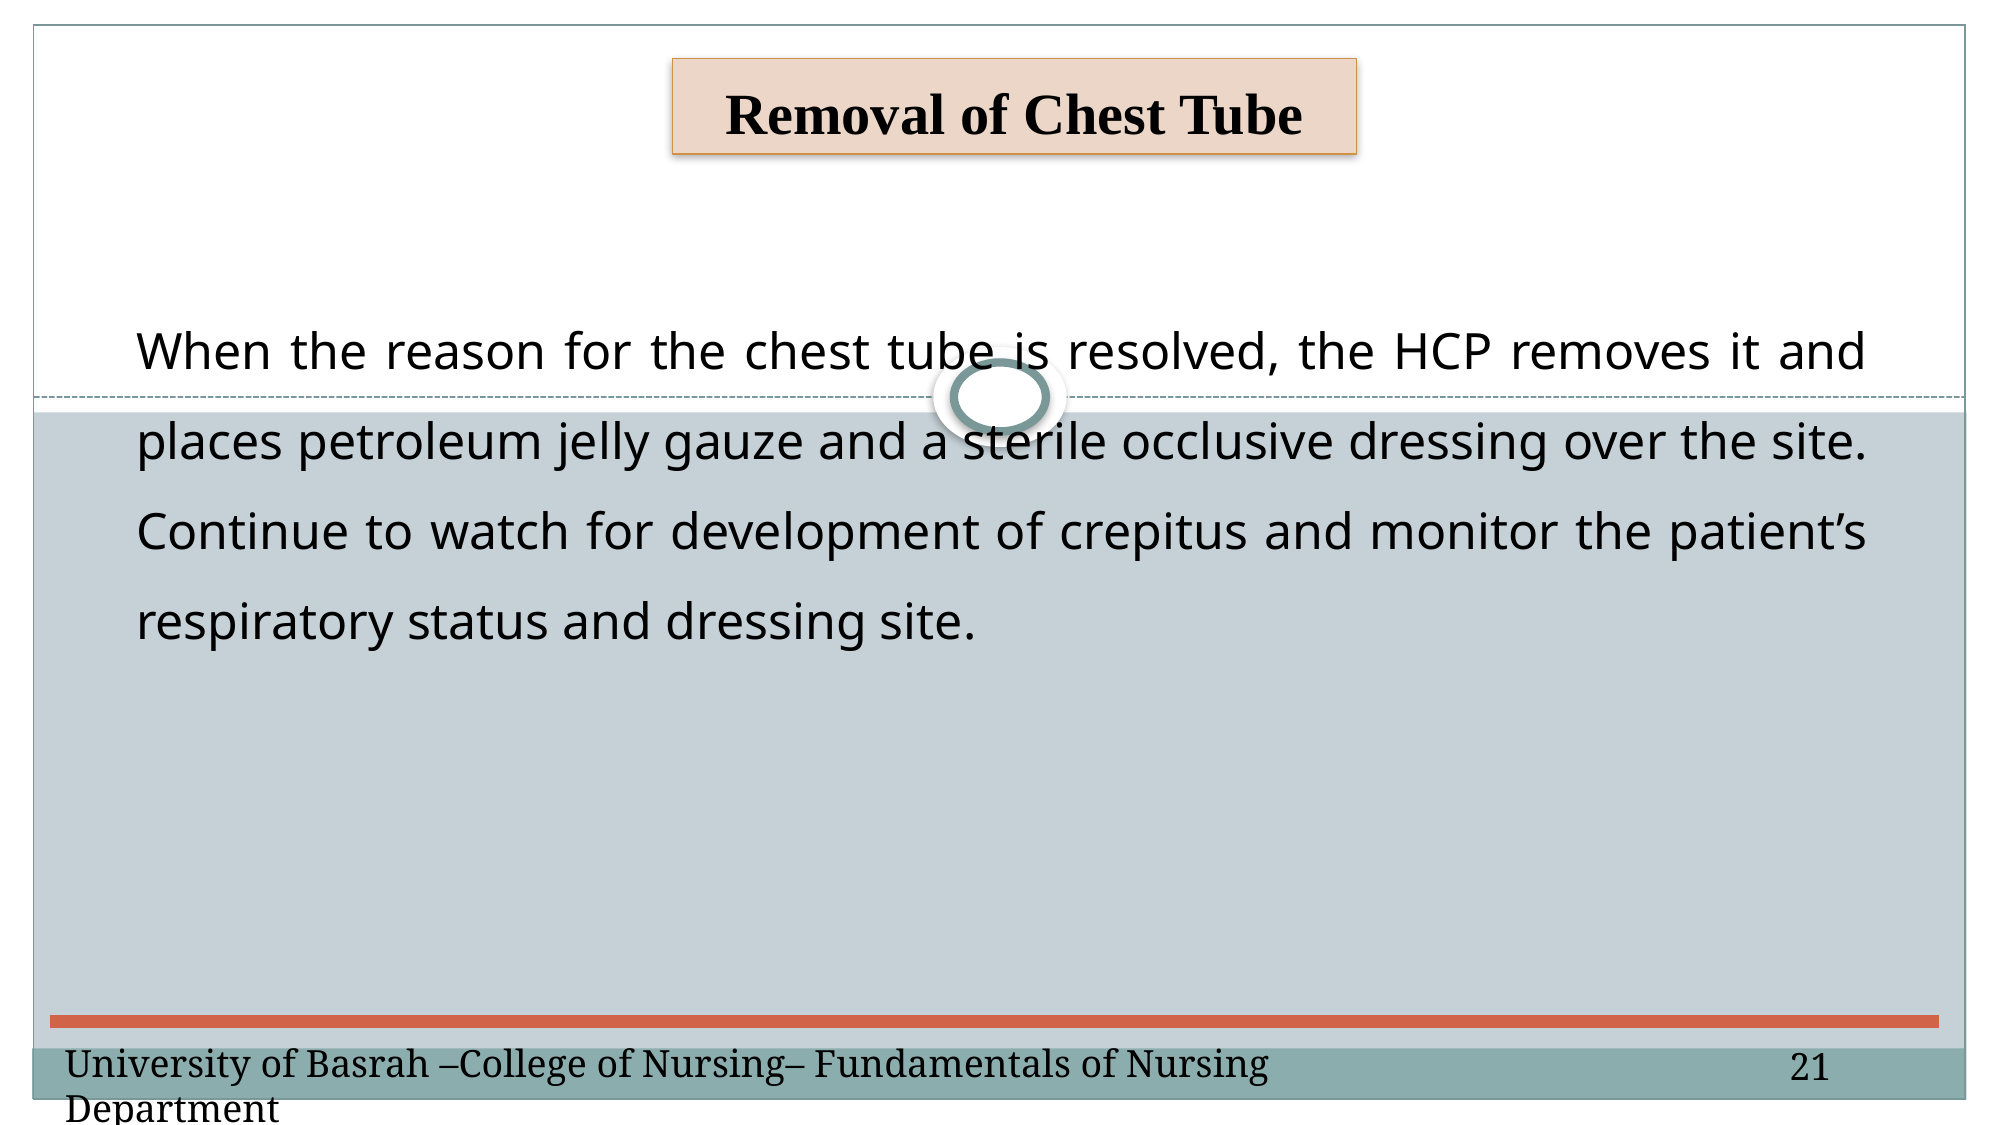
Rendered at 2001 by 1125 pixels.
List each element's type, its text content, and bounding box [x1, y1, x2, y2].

text_box When the reason for the chest tube is resolved, the HCP removes it and places petroleum jelly gauze and a sterile occlusive dressing over the site. Continue to watch for development of crepitus and monitor the patient’s respiratory status and dressing site. [121, 282, 1884, 658]
text_box Removal of Chest Tube [672, 58, 1357, 155]
text_box 21 [1640, 1023, 1980, 1108]
text_box University of Basrah –College of Nursing– Fundamentals of Nursing Department [49, 1032, 1485, 1125]
